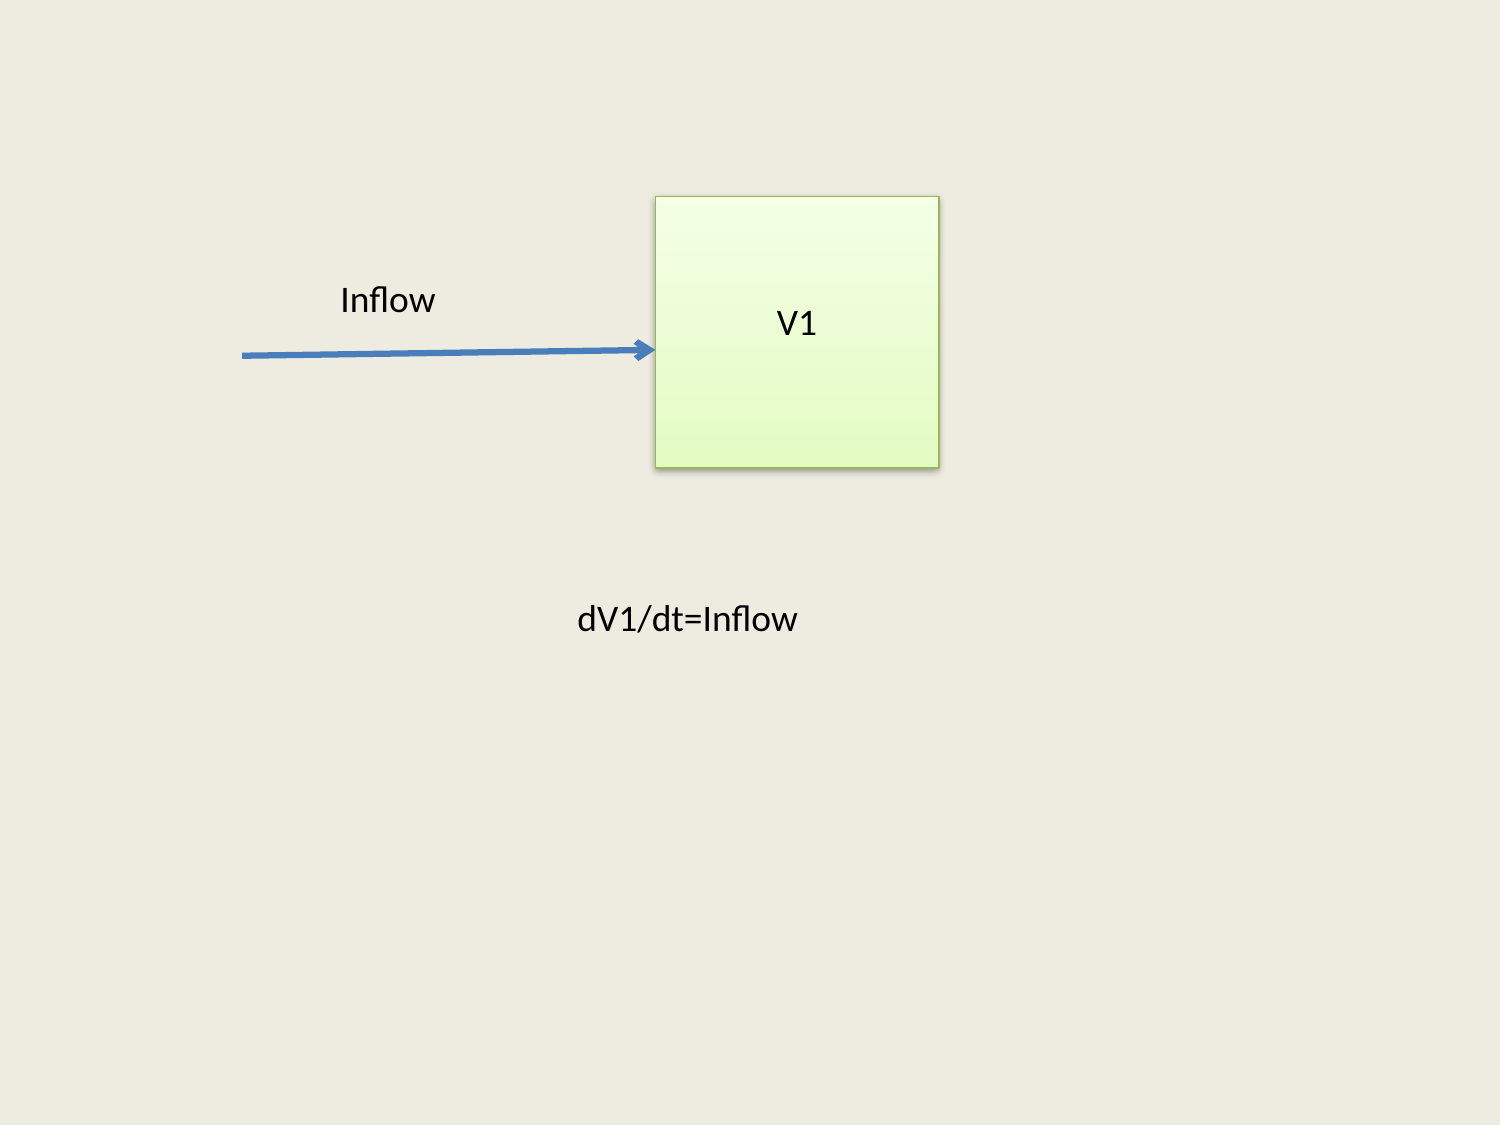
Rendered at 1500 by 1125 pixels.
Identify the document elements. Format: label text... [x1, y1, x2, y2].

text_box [241, 349, 656, 356]
text_box V1 [762, 290, 833, 351]
text_box [655, 196, 940, 469]
text_box Inflow [325, 267, 451, 327]
text_box dV1/dt=Inflow [562, 586, 814, 646]
